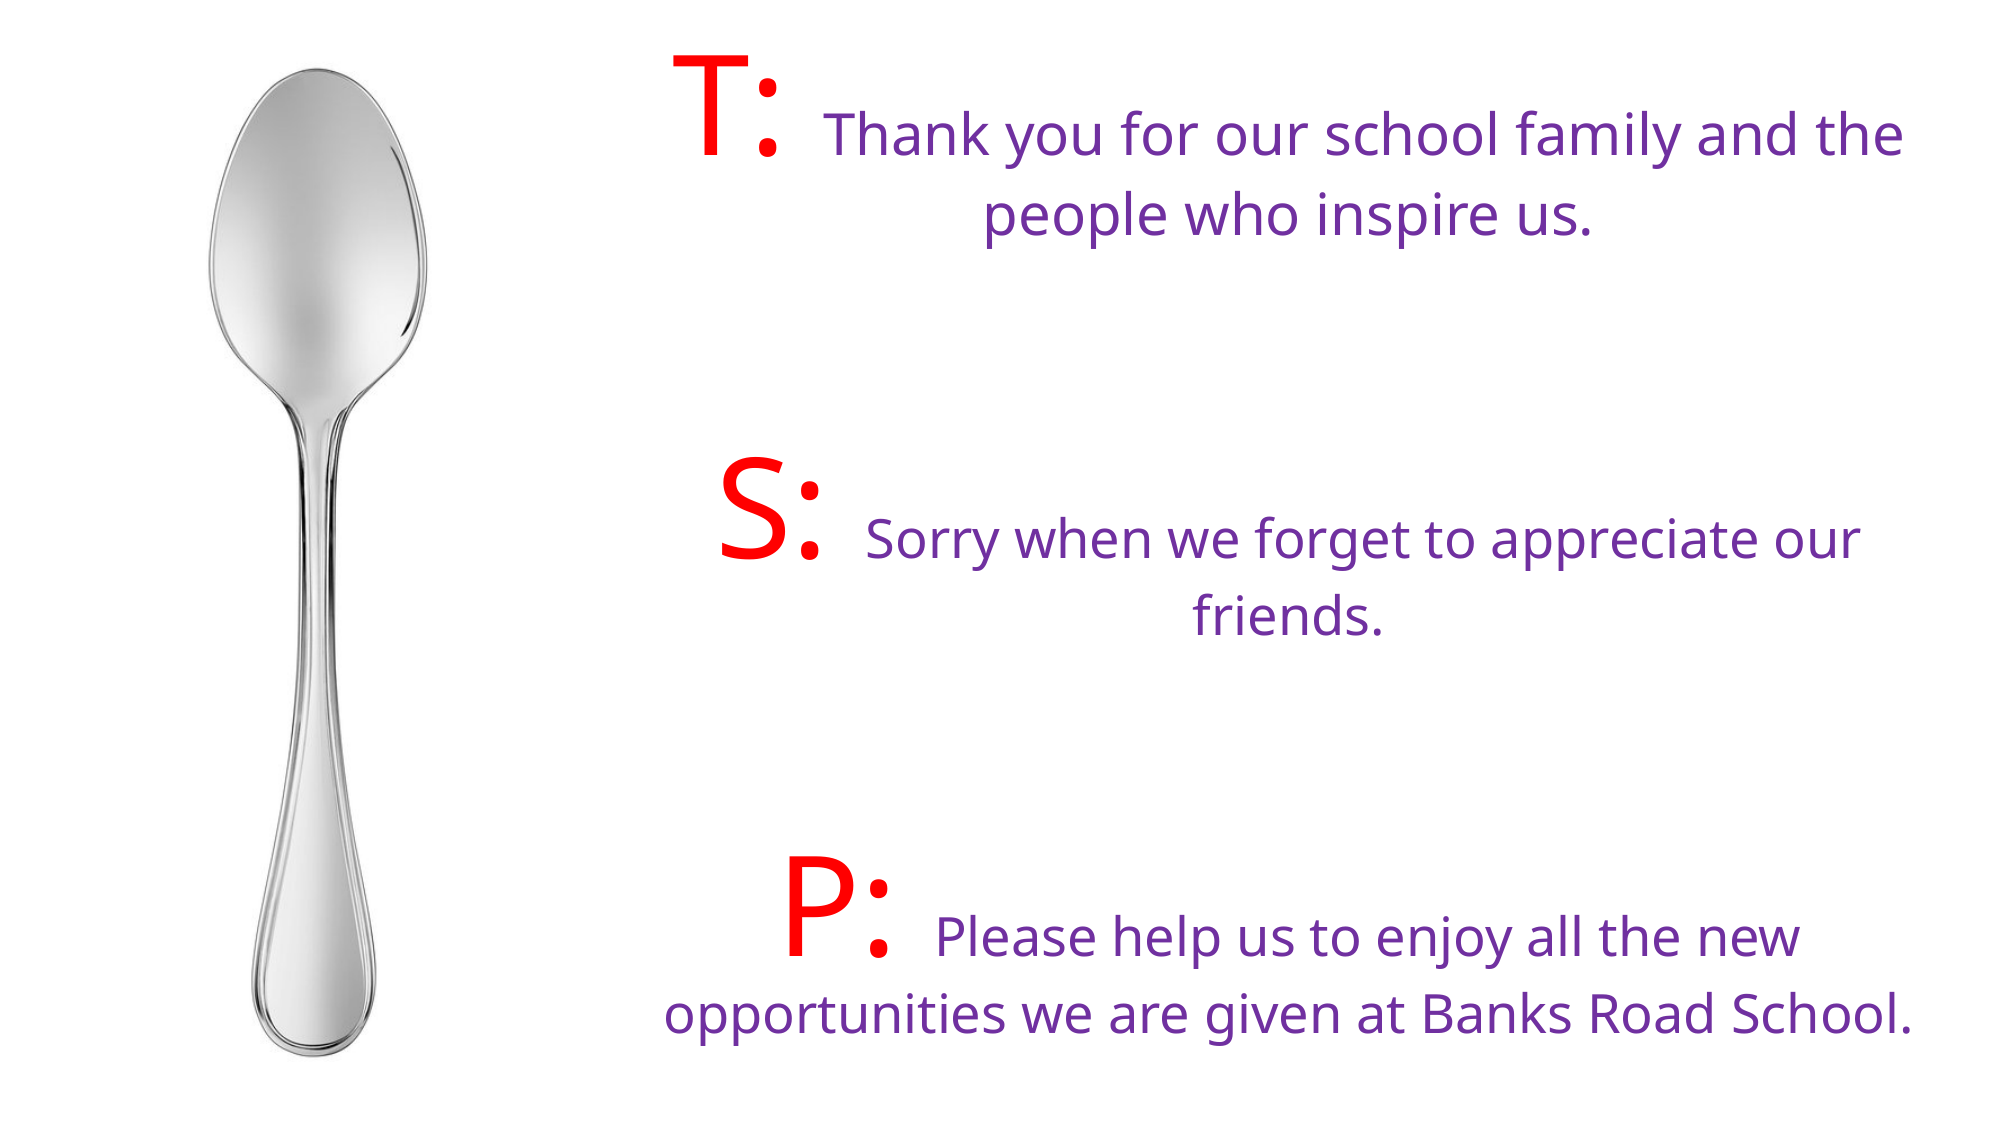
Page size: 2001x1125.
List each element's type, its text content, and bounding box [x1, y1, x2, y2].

picture [137, 0, 513, 1125]
list T: Thank you for our school family and the people who inspire us. S: Sorry when we forget to appreciate our friends. P: Please help us to enjoy all the new opportunities we are given at Banks Road School. [617, 27, 1960, 1055]
